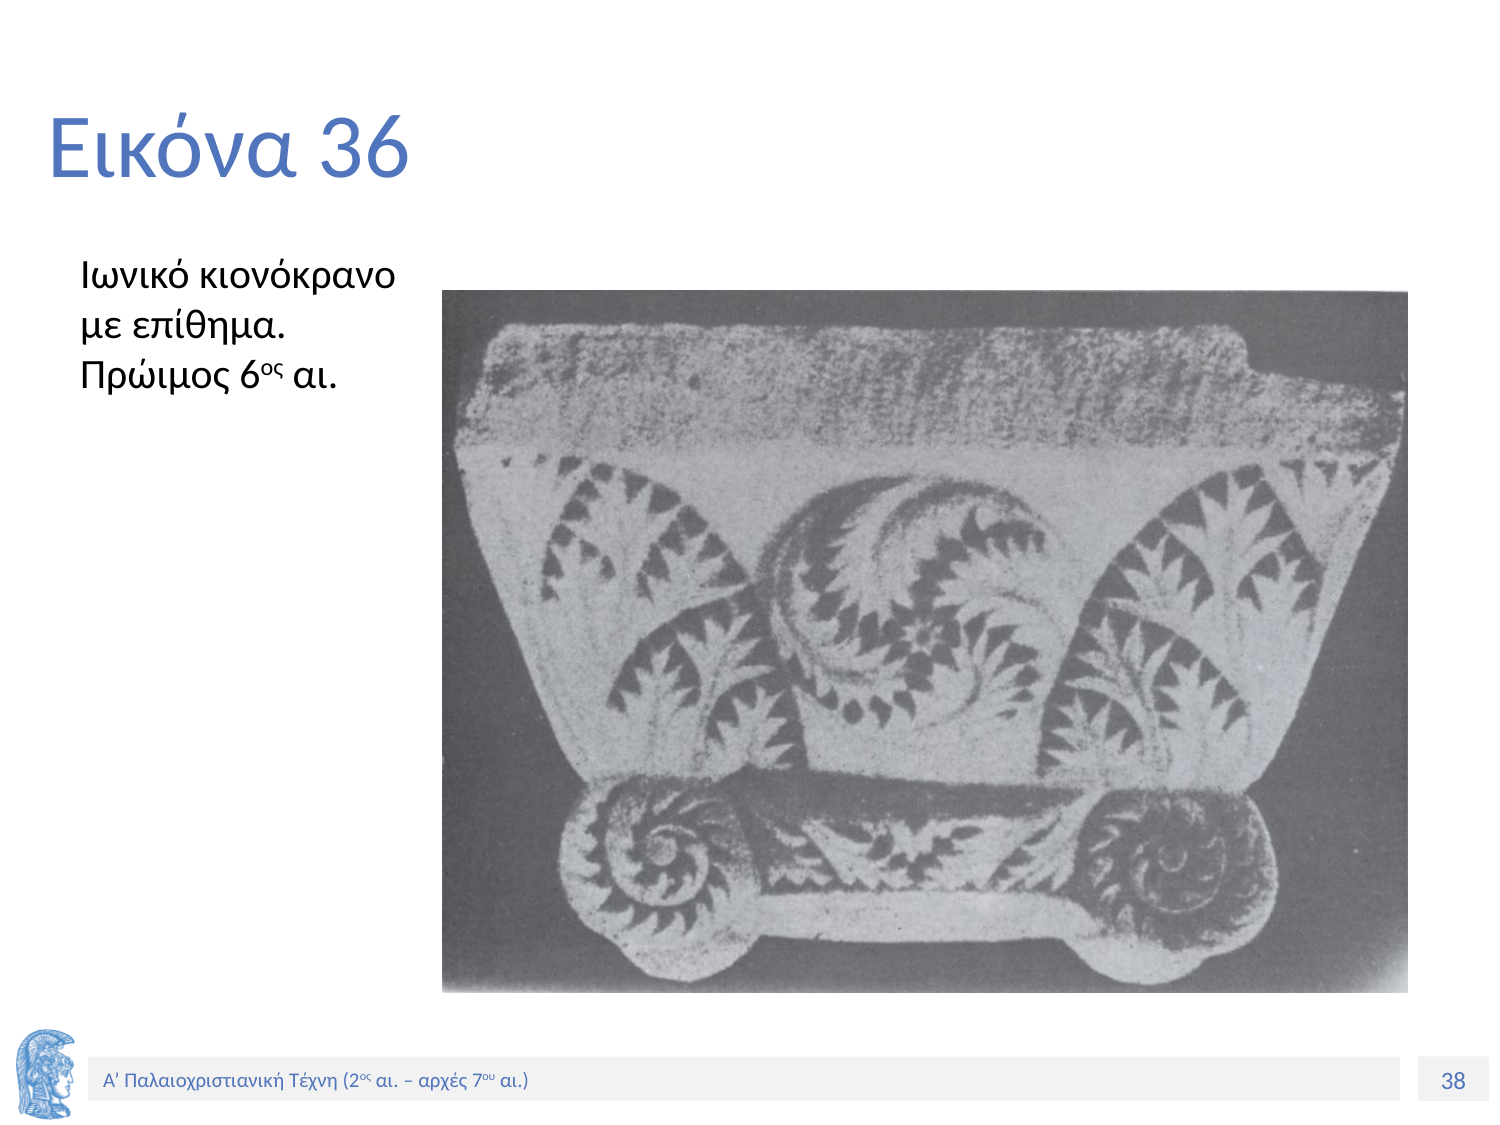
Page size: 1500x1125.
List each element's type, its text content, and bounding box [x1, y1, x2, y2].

title Εικόνα 36 [0, 42, 459, 239]
list Ιωνικό κιονόκρανο με επίθημα. Πρώιμος 6ος αι. [65, 239, 459, 1024]
picture [9, 1026, 81, 1120]
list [442, 290, 1409, 993]
